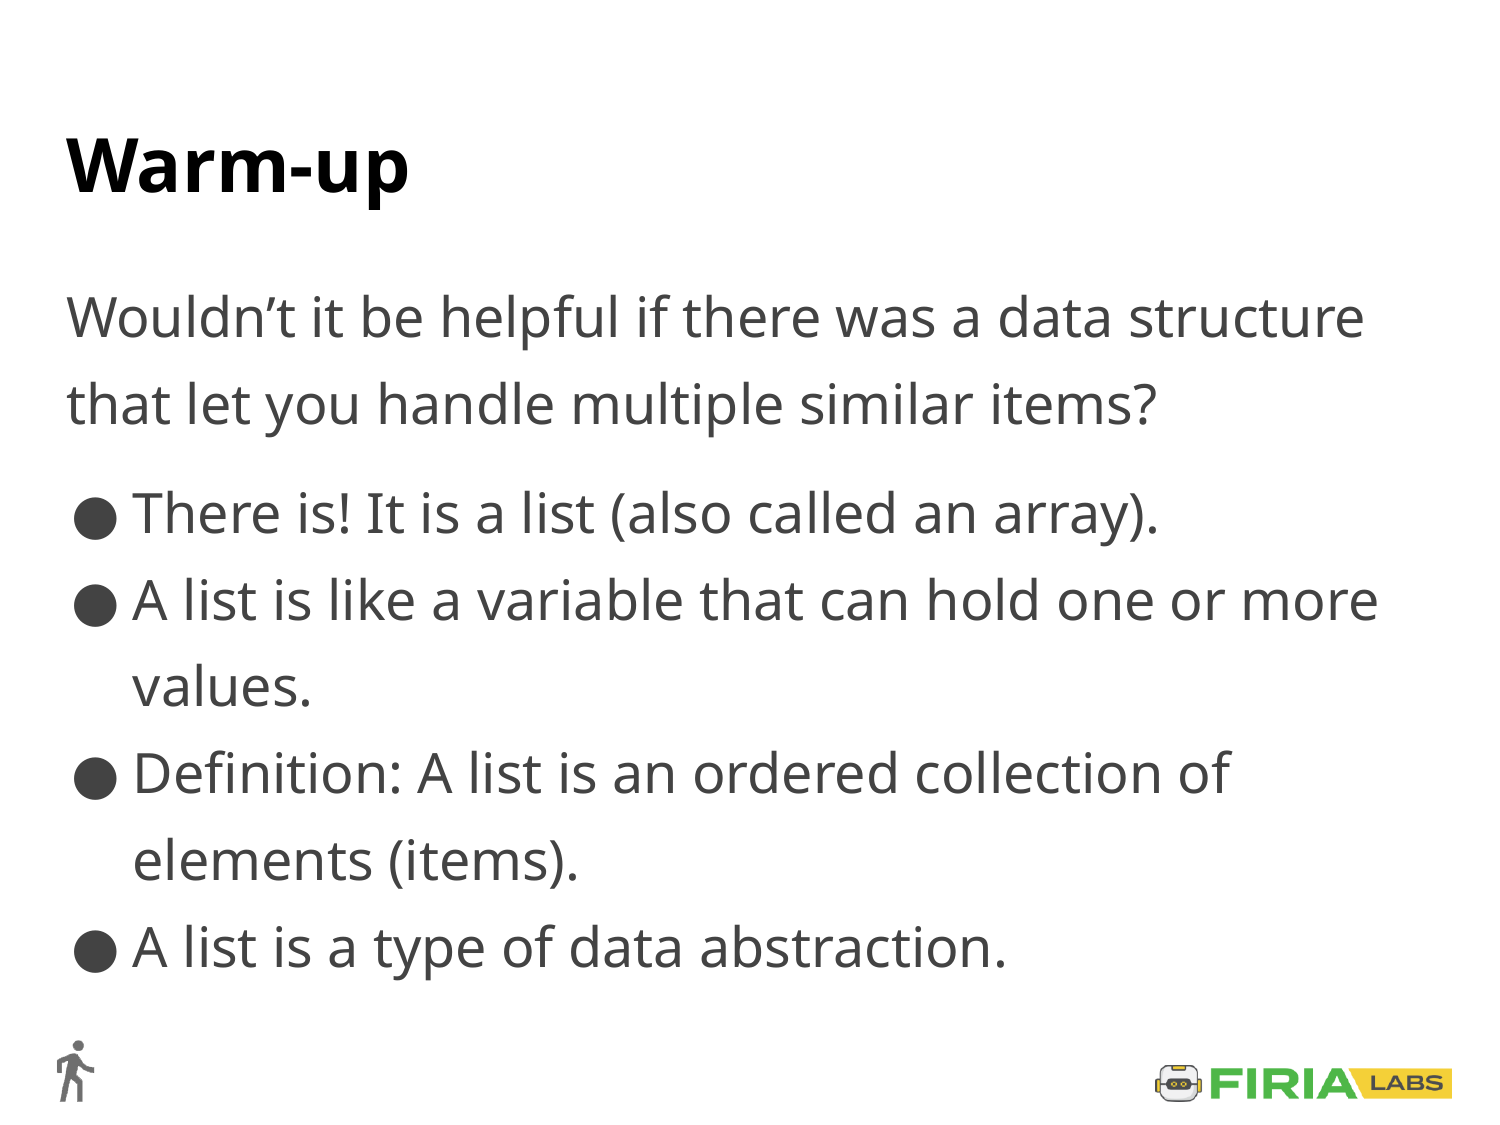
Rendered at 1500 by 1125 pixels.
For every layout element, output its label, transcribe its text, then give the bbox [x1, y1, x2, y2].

list Wouldn’t it be helpful if there was a data structure that let you handle multiple similar items? There is! It is a list (also called an array). A list is like a variable that can hold one or more values. Definition: A list is an ordered collection of elements (items). A list is a type of data abstraction. [51, 252, 1449, 1000]
picture [41, 1030, 103, 1107]
picture [1144, 1058, 1459, 1107]
title Warm-up [51, 97, 1449, 234]
